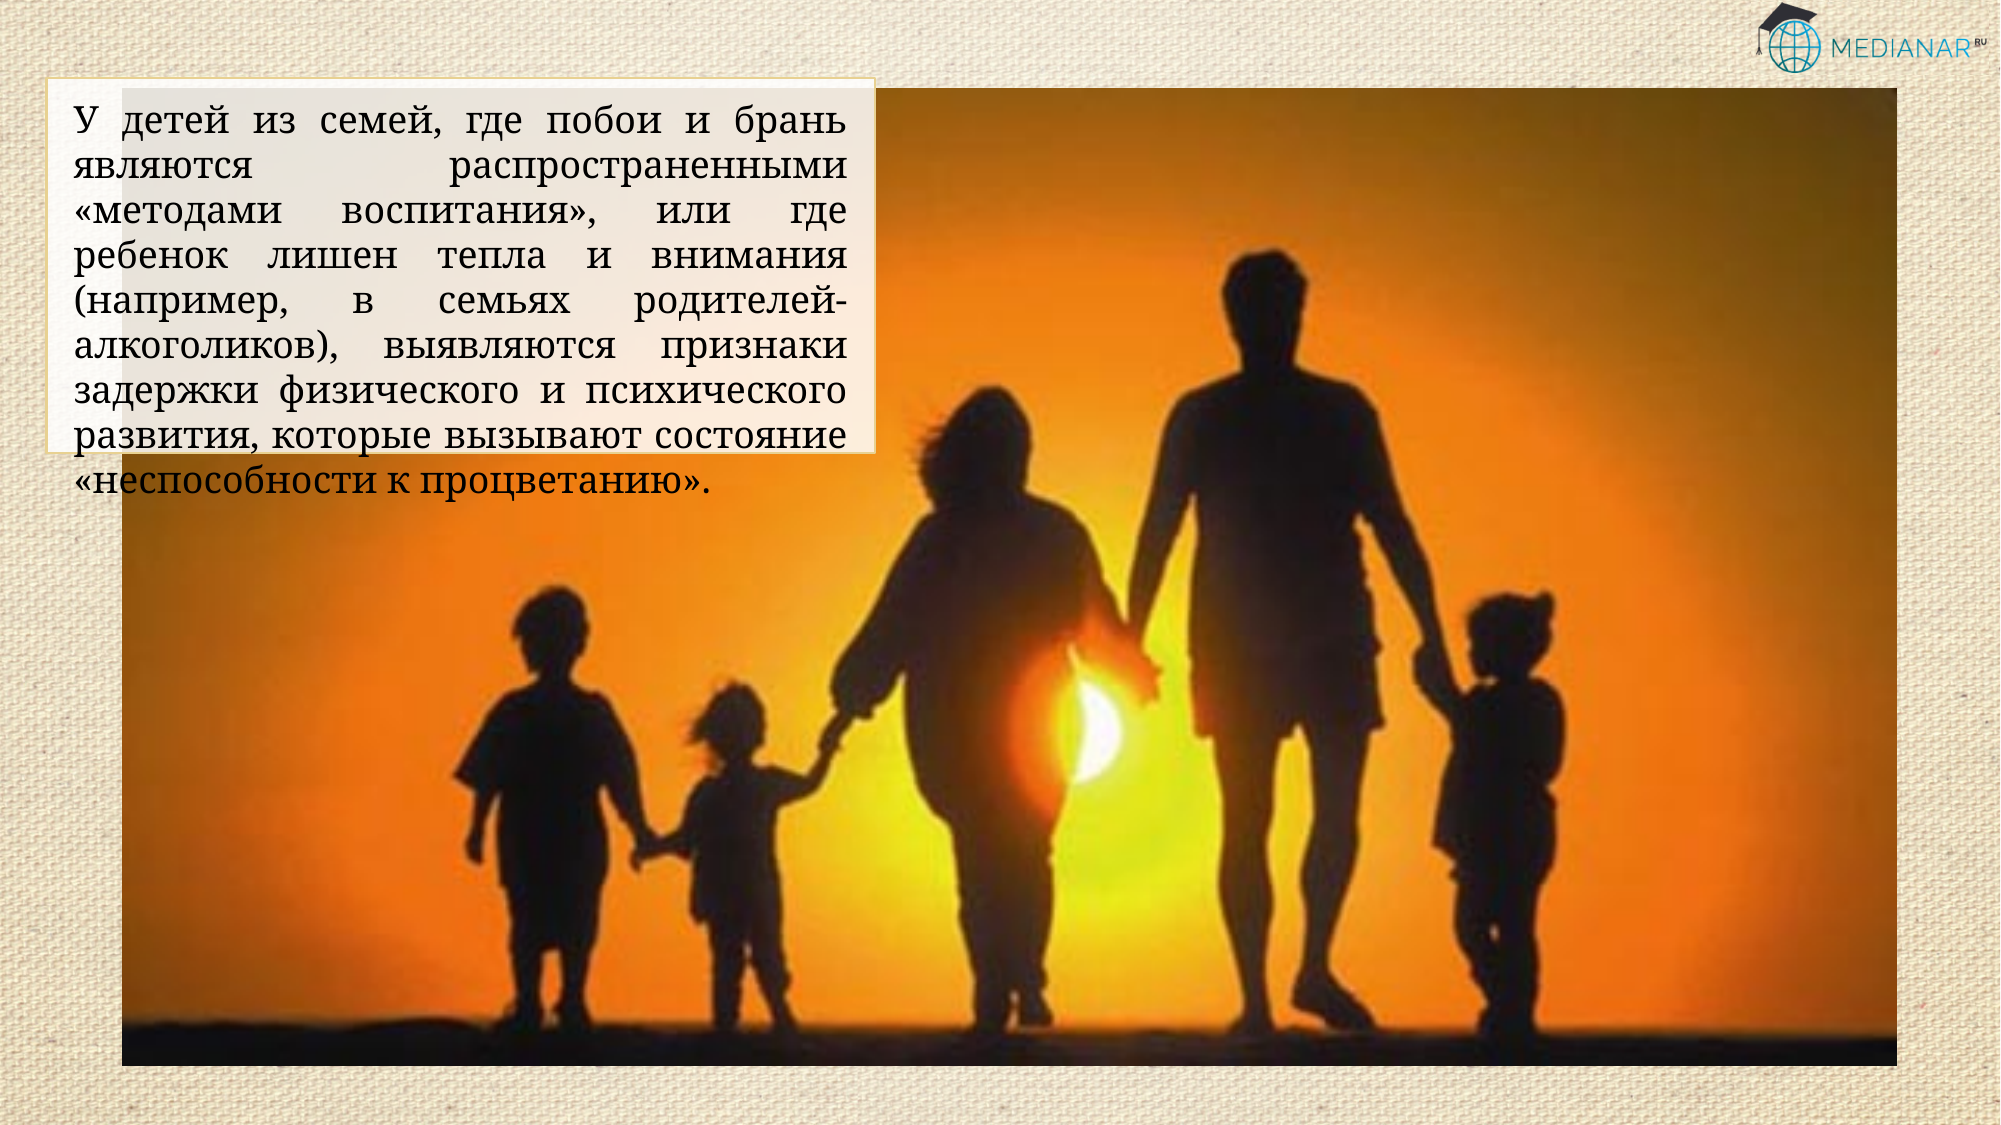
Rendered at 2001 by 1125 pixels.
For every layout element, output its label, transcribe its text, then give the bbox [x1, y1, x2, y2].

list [1751, 2, 1989, 76]
text_box [45, 77, 876, 454]
text_box У детей из семей, где побои и брань являются распространенными «методами воспитания», или где ребенок лишен тепла и внимания (например, в семьях родителей-алкоголиков), выявляются признаки задержки физического и психического развития, которые вызывают состояние «неспособности к процветанию». [58, 88, 122, 509]
picture [0, 0, 2001, 1125]
